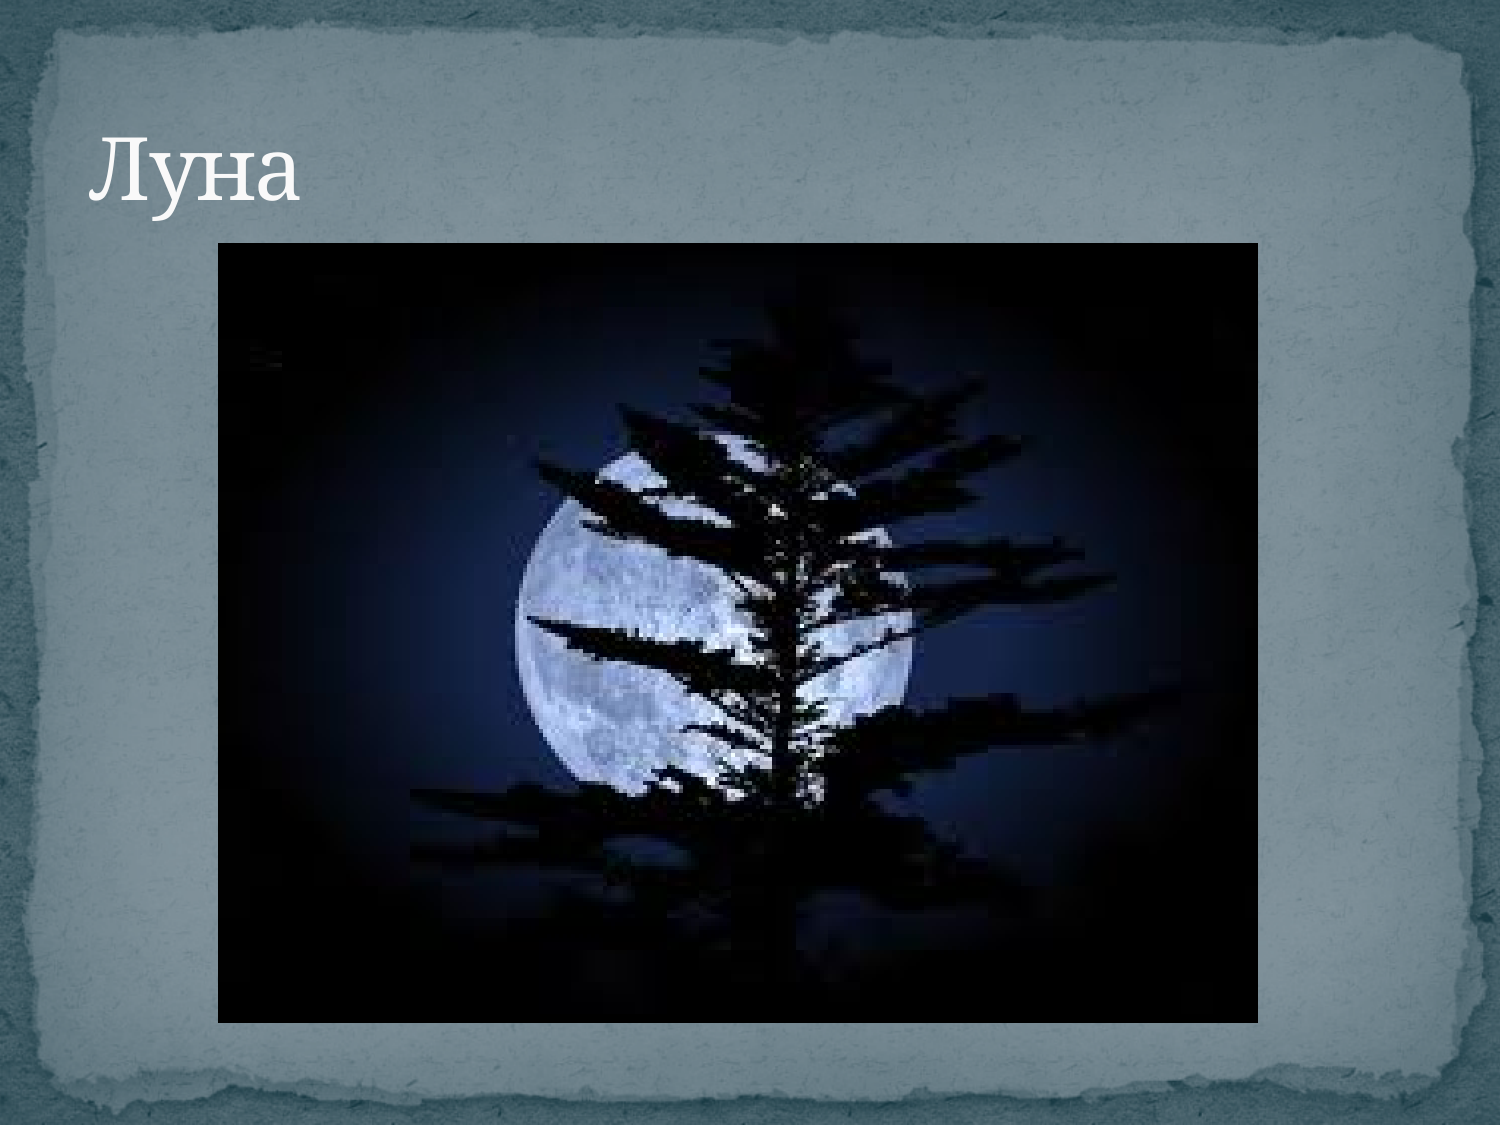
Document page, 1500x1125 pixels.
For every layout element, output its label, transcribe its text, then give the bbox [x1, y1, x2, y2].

picture [218, 243, 1258, 1023]
title Луна [74, 24, 1425, 225]
